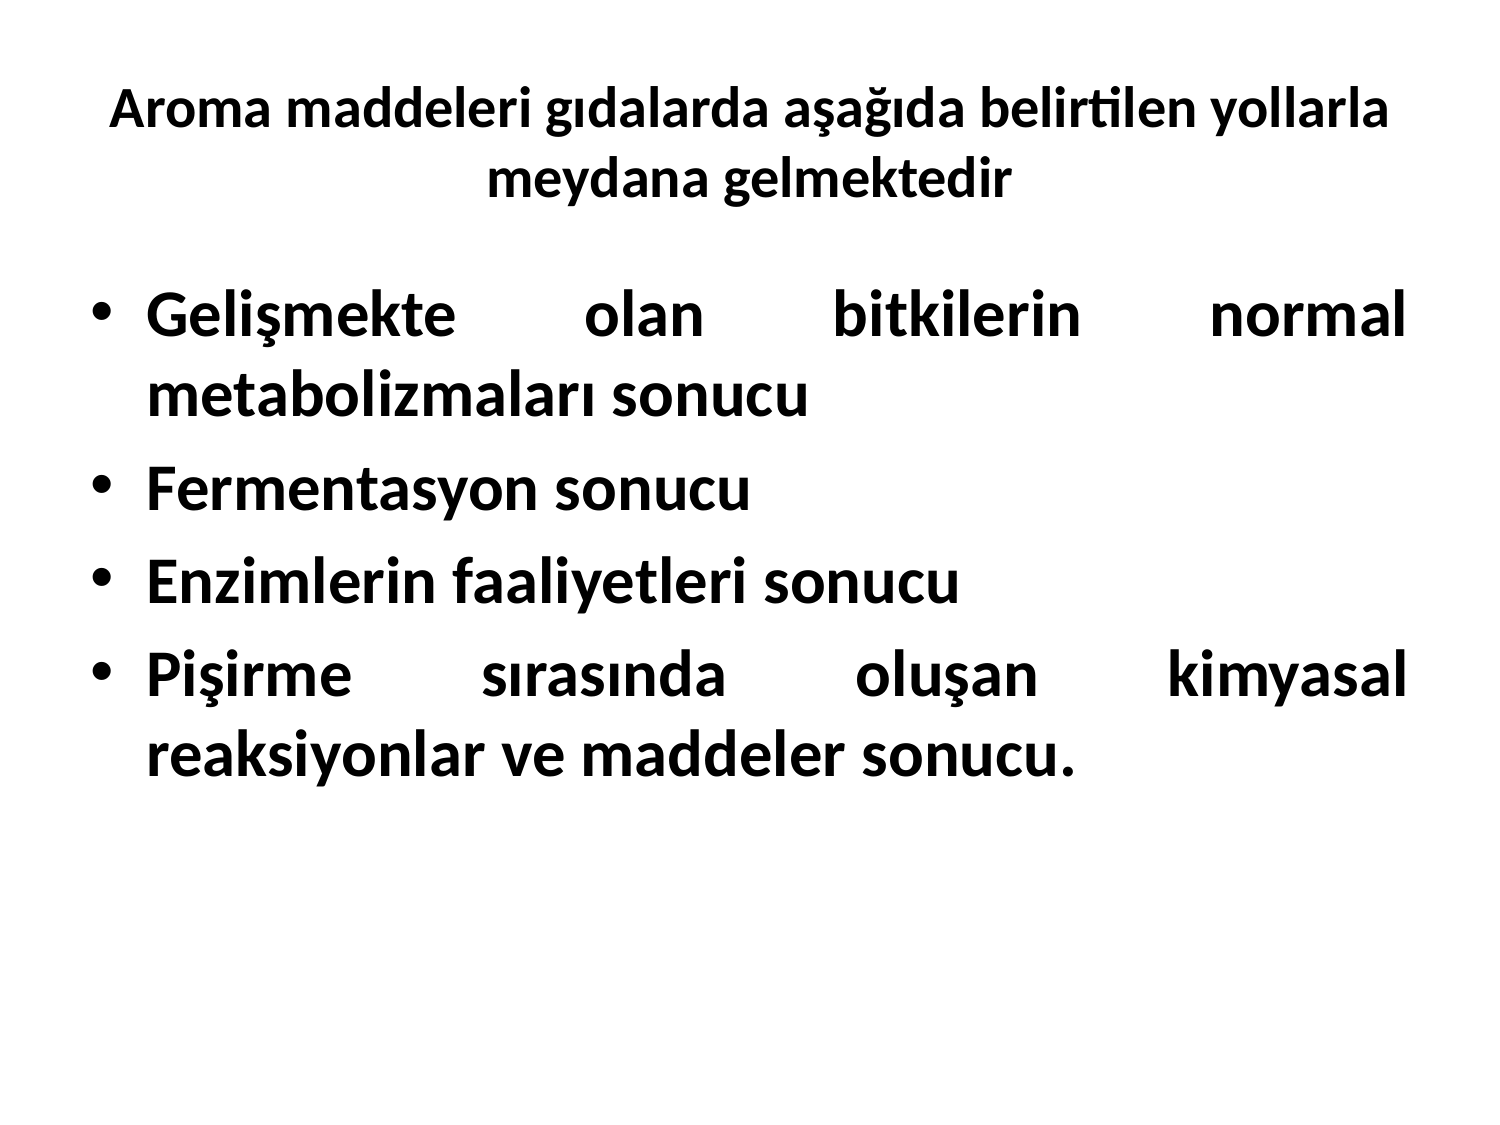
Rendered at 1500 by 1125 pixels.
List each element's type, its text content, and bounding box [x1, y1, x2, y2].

list Gelişmekte olan bitkilerin normal metabolizmaları sonucu Fermentasyon sonucu Enzimlerin faaliyetleri sonucu Pişirme sırasında oluşan kimyasal reaksiyonlar ve maddeler sonucu. [75, 262, 1425, 1005]
title Aroma maddeleri gıdalarda aşağıda belirtilen yollarla meydana gelmektedir [75, 45, 1425, 233]
